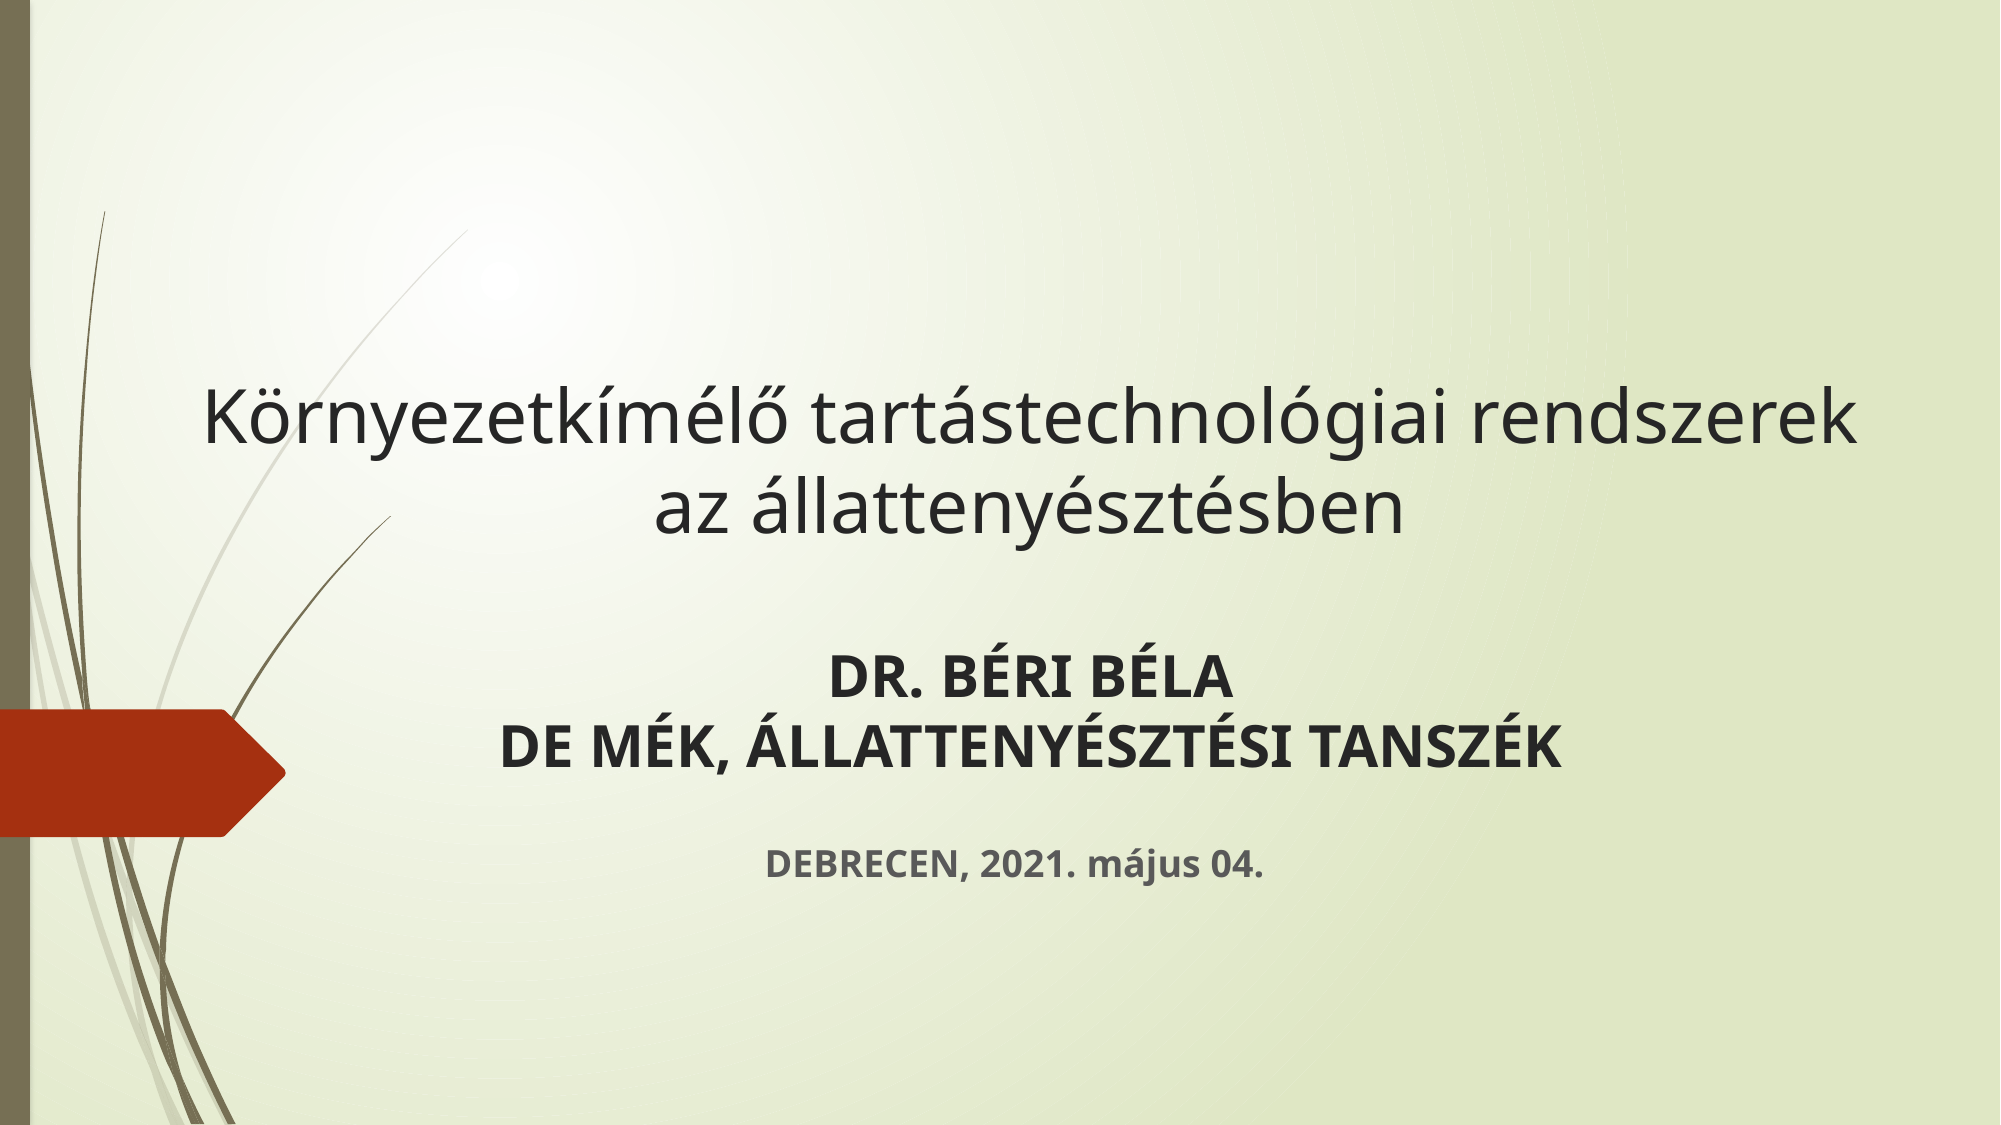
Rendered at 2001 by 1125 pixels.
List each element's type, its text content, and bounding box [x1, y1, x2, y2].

title Környezetkímélő tartástechnológiai rendszerek az állattenyésztésben DR. BÉRI BÉLA DE MÉK, ÁLLATTENYÉSZTÉSI TANSZÉK [139, 249, 1922, 787]
subtitle DEBRECEN, 2021. május 04. [283, 832, 1746, 913]
